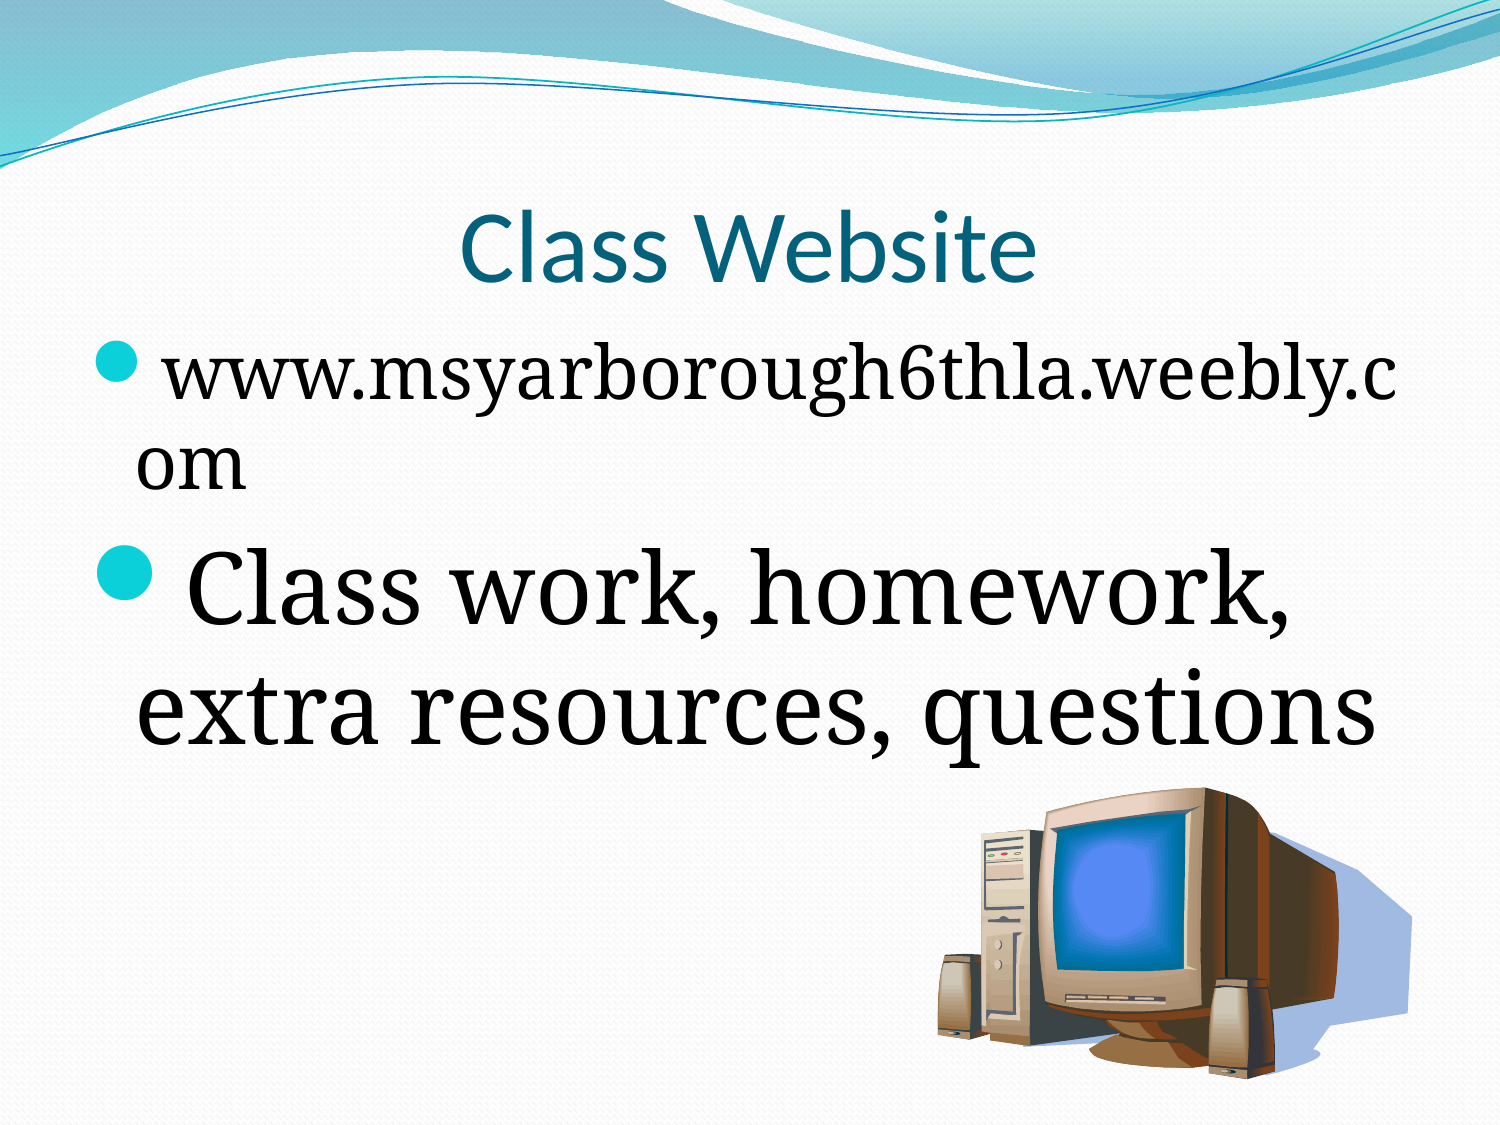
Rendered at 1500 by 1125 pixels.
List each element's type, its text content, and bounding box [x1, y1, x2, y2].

list www.msyarborough6thla.weebly.com Class work, homework, extra resources, questions [75, 317, 1425, 1038]
title Class Website [75, 115, 1425, 303]
picture [937, 787, 1413, 1080]
